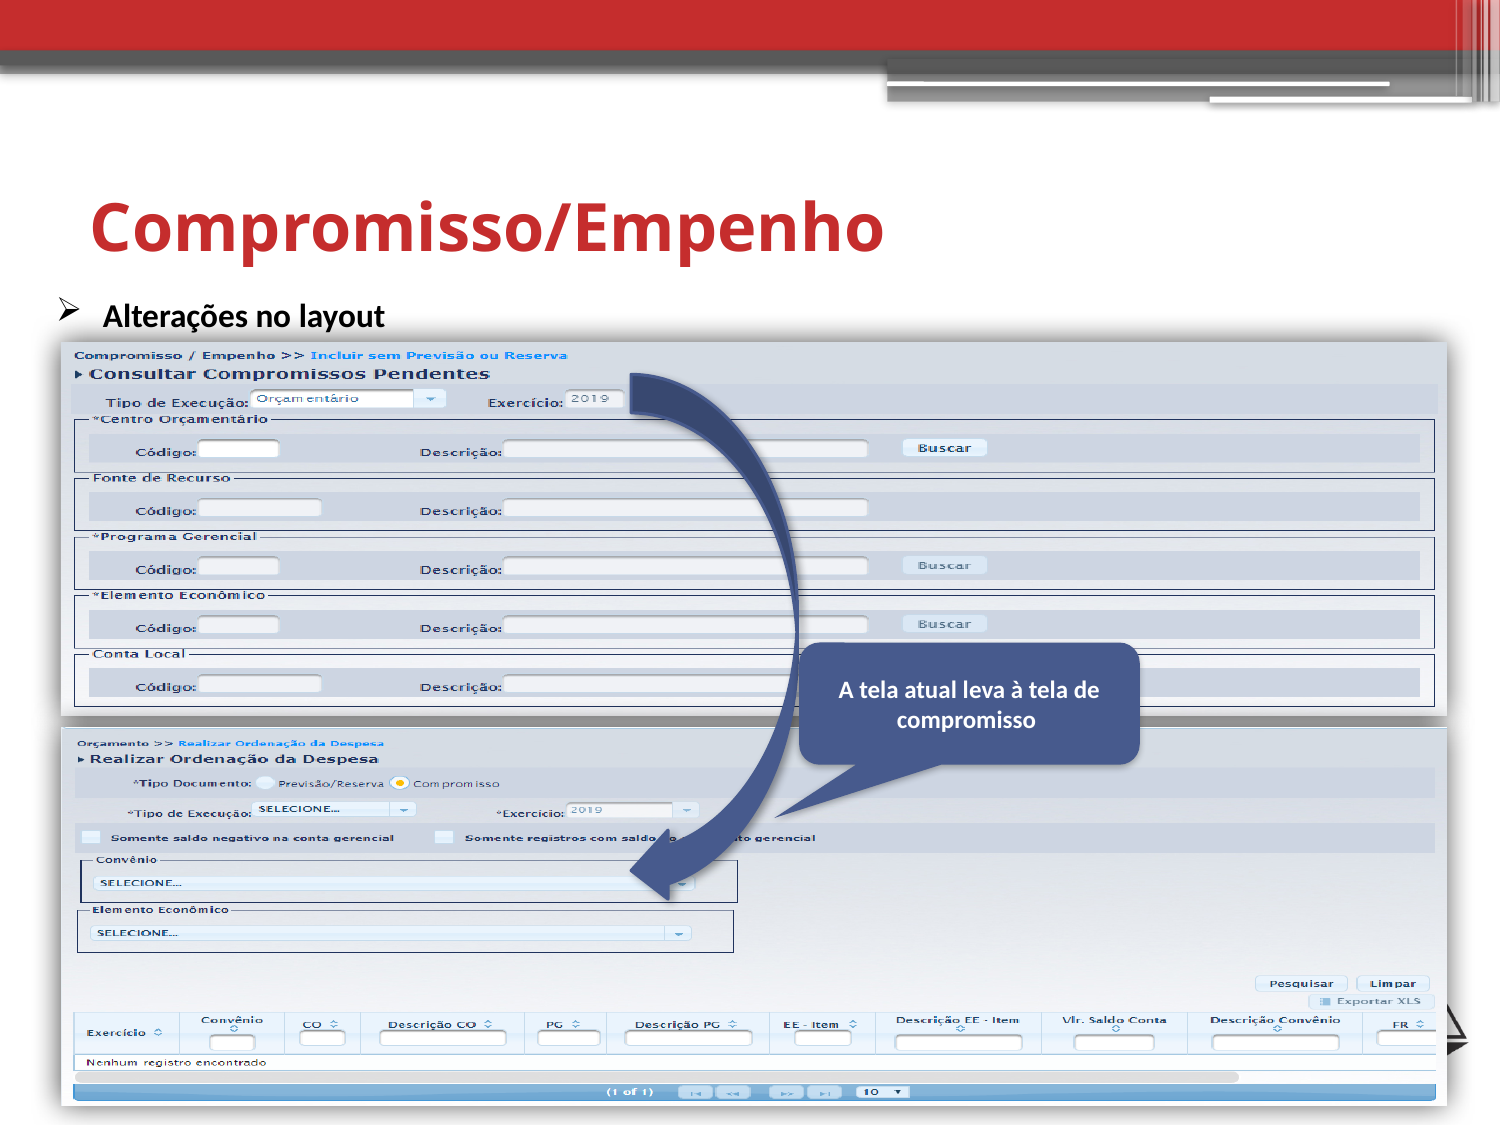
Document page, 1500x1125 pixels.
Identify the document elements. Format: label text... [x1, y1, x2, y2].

picture [60, 342, 1448, 717]
title Compromisso/Empenho [75, 137, 1425, 313]
picture [60, 727, 1469, 1107]
text_box Alterações no layout [41, 286, 798, 341]
